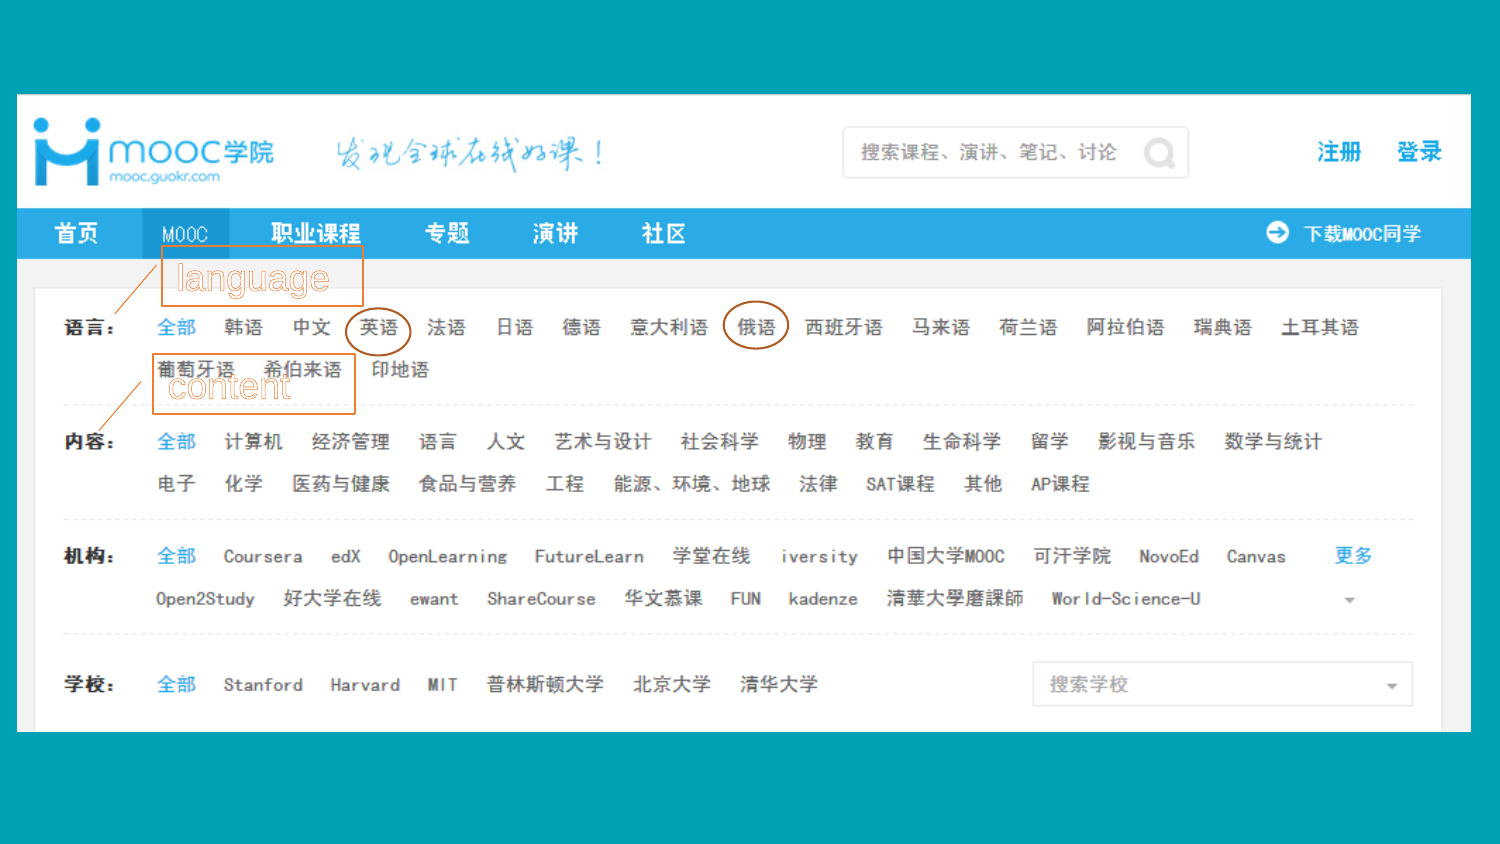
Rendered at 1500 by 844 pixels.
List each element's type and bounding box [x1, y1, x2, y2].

picture [17, 94, 1471, 732]
text_box [99, 381, 141, 431]
text_box [114, 265, 157, 314]
